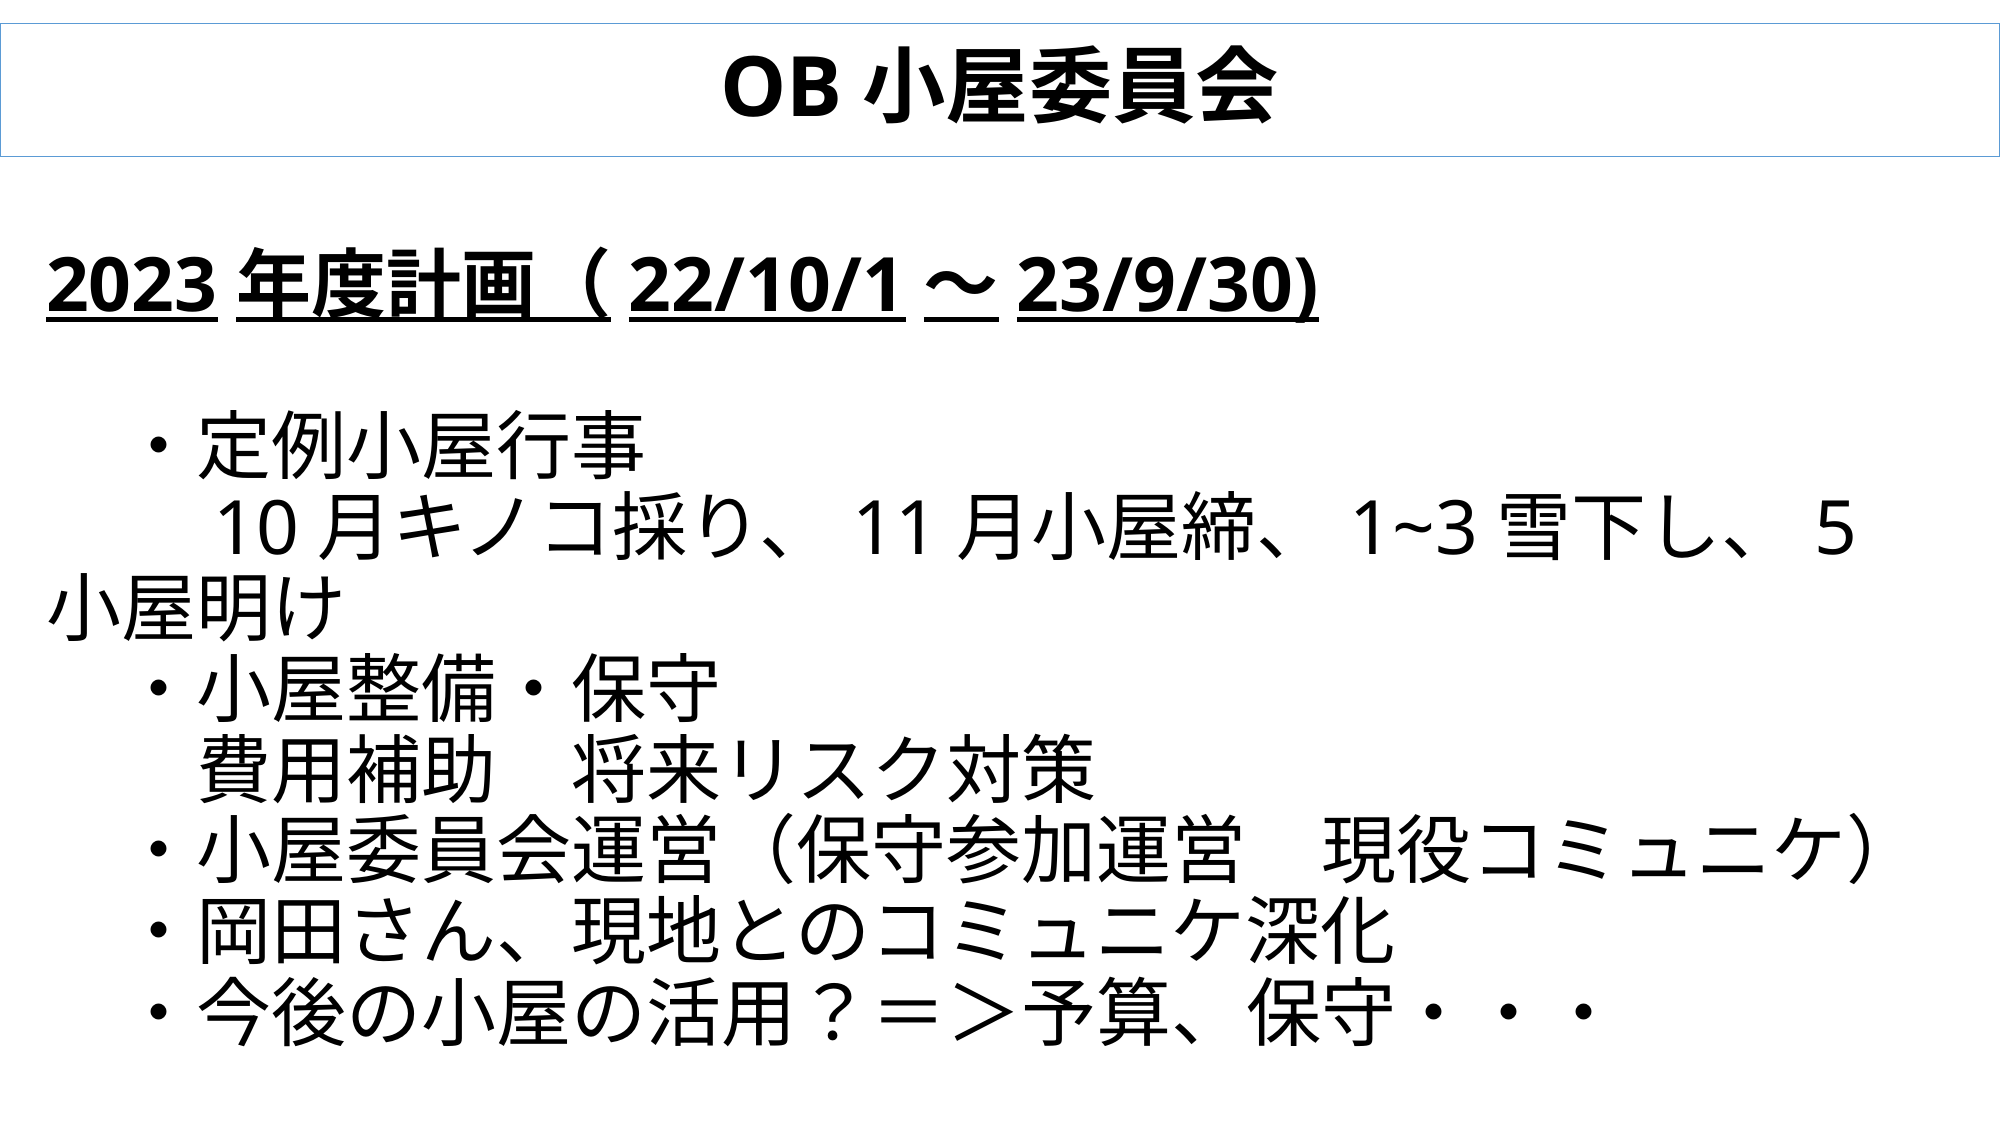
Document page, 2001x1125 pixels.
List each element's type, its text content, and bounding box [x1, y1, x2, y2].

text_box 2023年度計画（22/10/1～23/9/30) ・定例小屋行事 10月キノコ採り、11月小屋締、1~3雪下し、5小屋明け ・小屋整備・保守 費用補助 将来リスク対策 ・小屋委員会運営（保守参加運営 現役コミュニケ） ・岡田さん、現地とのコミュニケ深化 ・今後の小屋の活用？＝＞予算、保守・・・ [31, 238, 1950, 1125]
title OB小屋委員会 [0, 23, 2000, 157]
